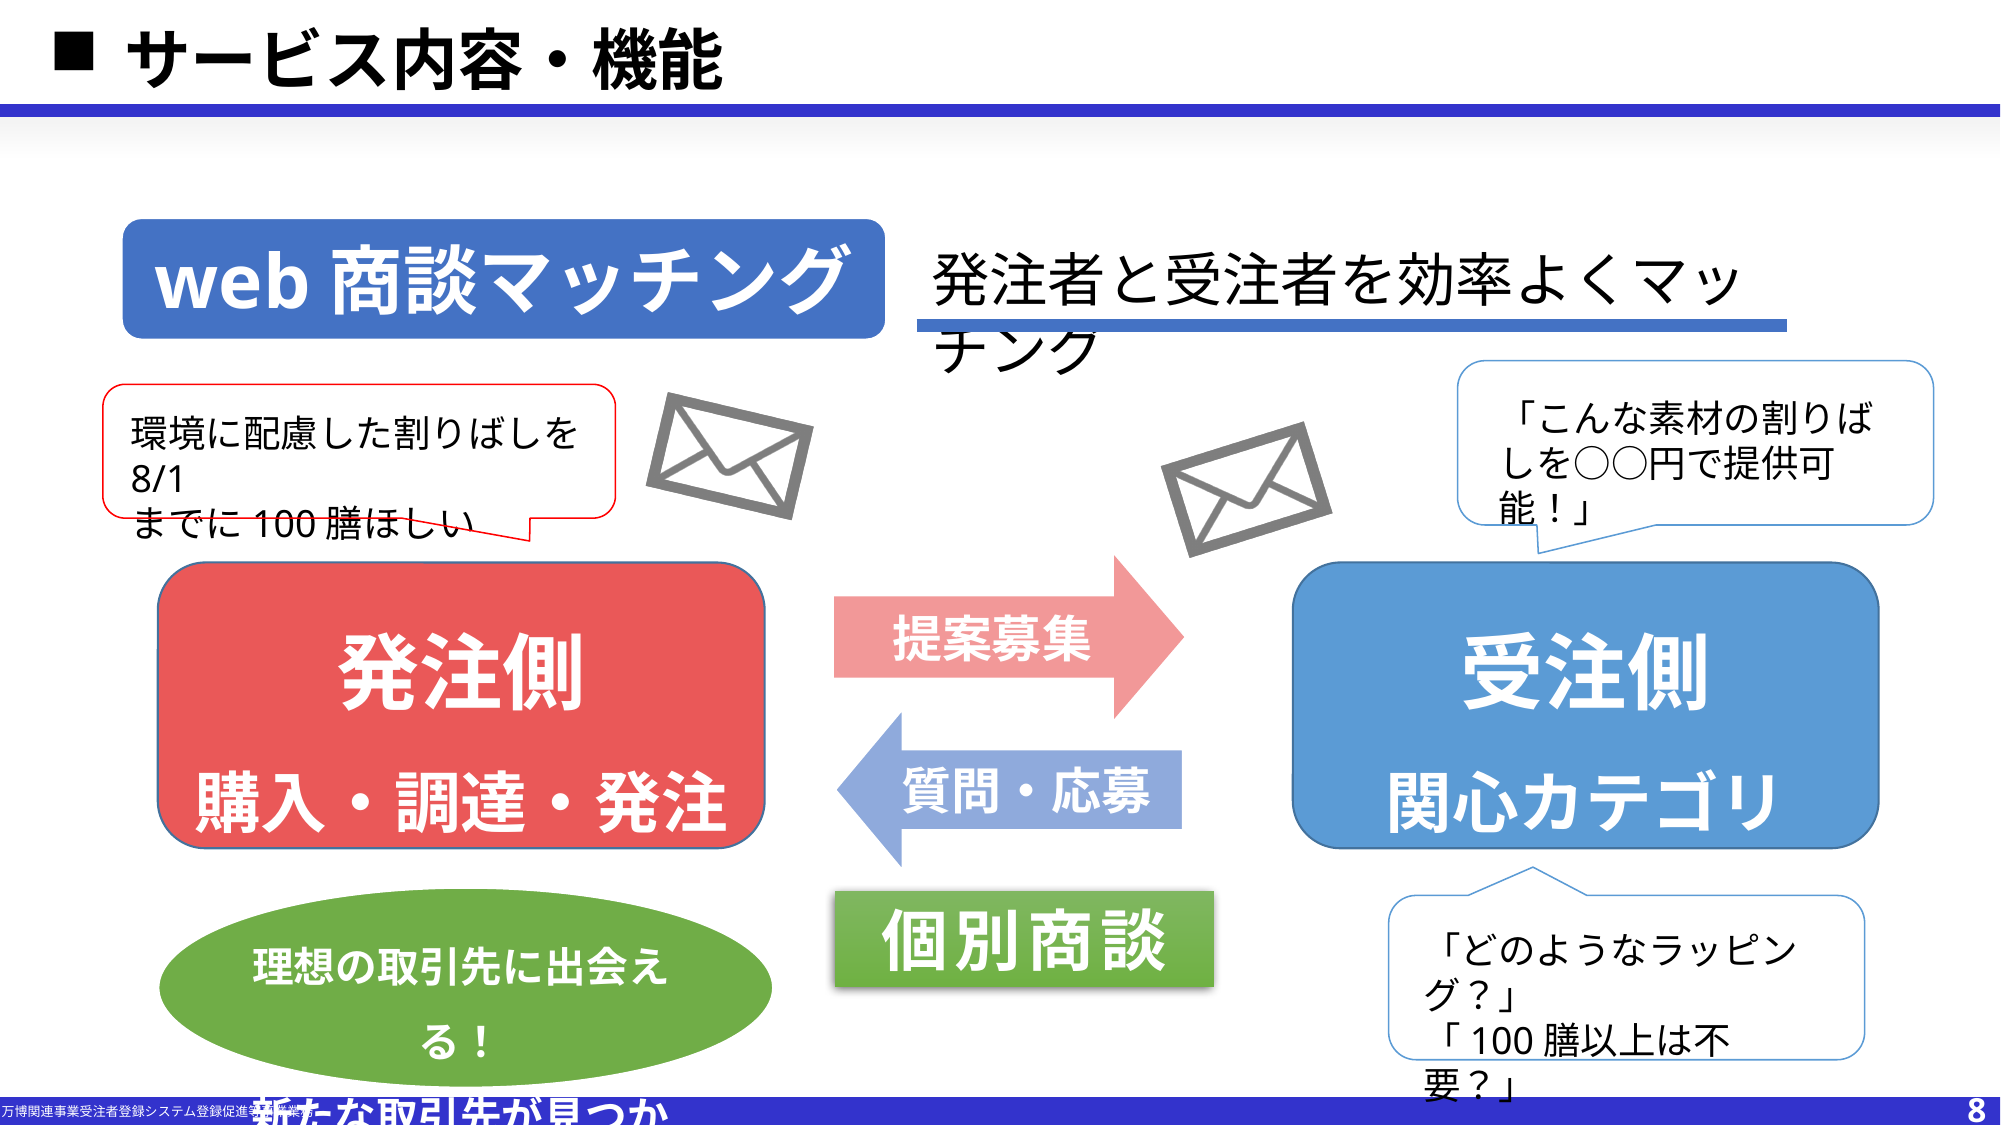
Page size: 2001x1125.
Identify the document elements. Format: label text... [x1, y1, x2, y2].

text_box 個別商談 [835, 891, 1214, 987]
text_box web商談マッチング [119, 215, 889, 342]
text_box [1457, 360, 1934, 525]
slide_number 8 [1551, 1097, 2000, 1125]
text_box 発注者と受注者を効率よくマッチング [916, 235, 1810, 391]
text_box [157, 887, 774, 1089]
text_box 提案募集 [834, 555, 1185, 719]
text_box 発注側 購入・調達・発注 [156, 561, 766, 850]
text_box 受注側 関心カテゴリ [1291, 561, 1880, 850]
text_box 質問・応募 [833, 706, 1184, 874]
picture [624, 356, 835, 556]
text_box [1388, 895, 1865, 1060]
picture [1137, 385, 1356, 594]
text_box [102, 384, 616, 519]
text_box サービス内容・機能 [34, 1, 1740, 125]
